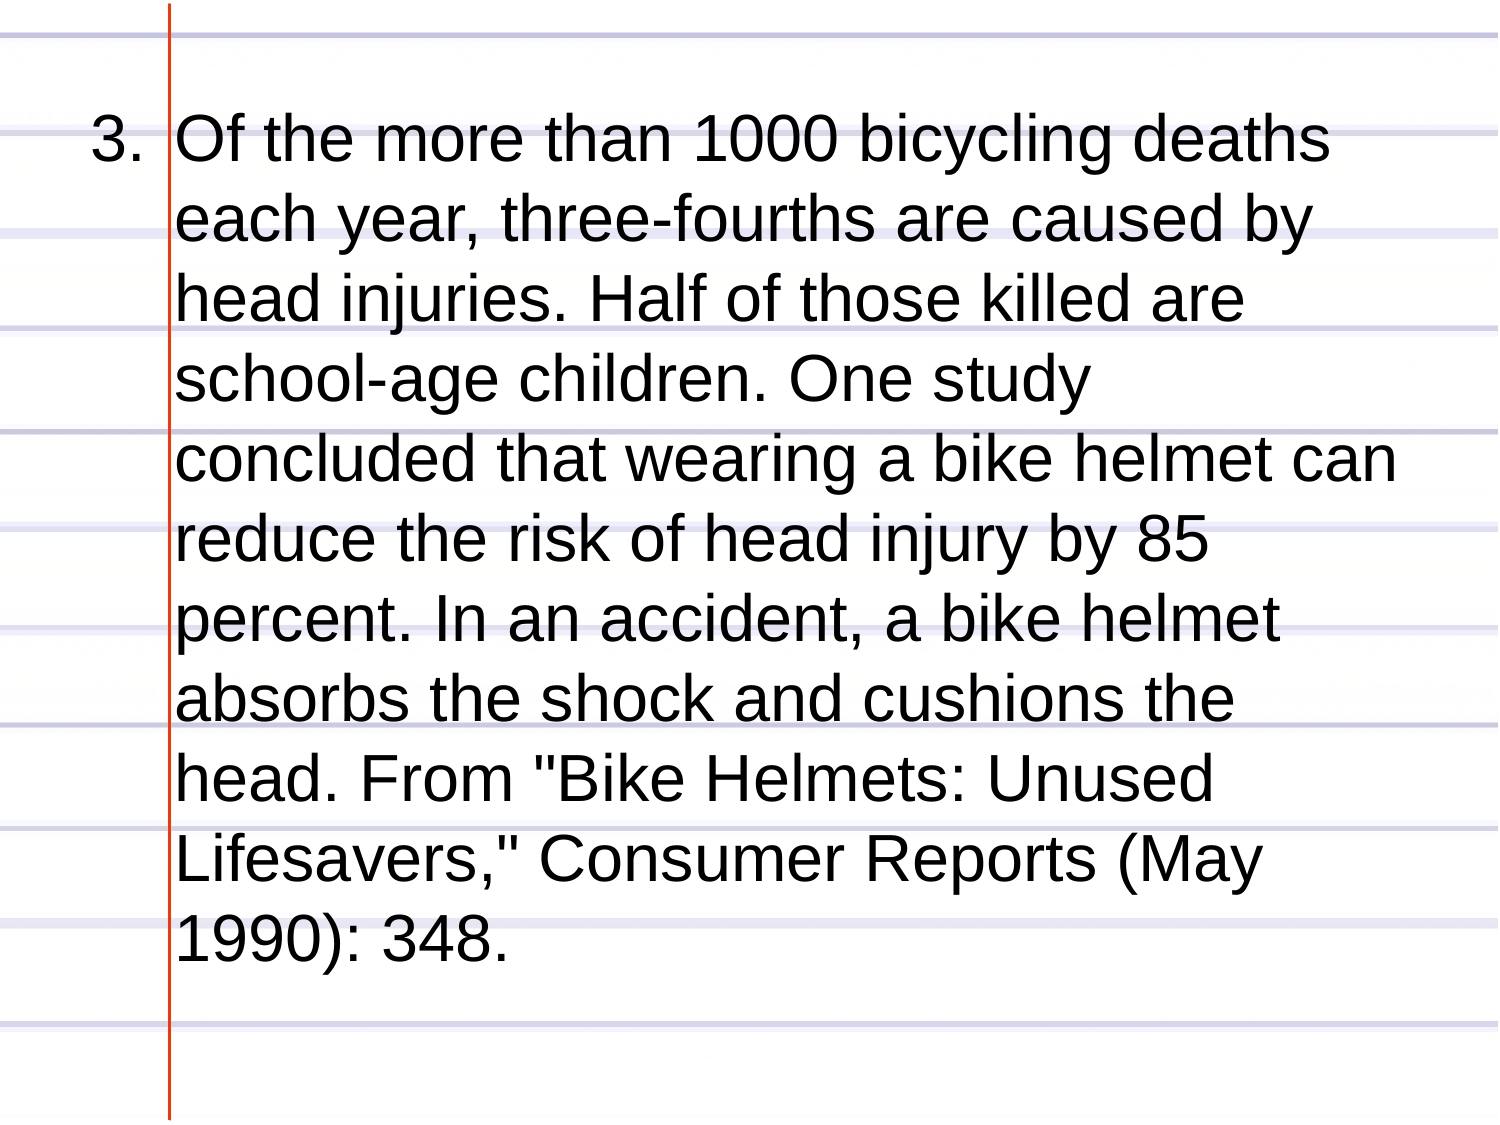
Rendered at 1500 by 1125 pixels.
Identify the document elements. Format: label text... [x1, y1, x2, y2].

list Of the more than 1000 bicycling deaths each year, three-fourths are caused by head injuries. Half of those killed are school-age children. One study concluded that wearing a bike helmet can reduce the risk of head injury by 85 percent. In an accident, a bike helmet absorbs the shock and cushions the head. From "Bike Helmets: Unused Lifesavers," Consumer Reports (May 1990): 348. [74, 87, 1426, 1006]
picture [0, 0, 1500, 1125]
